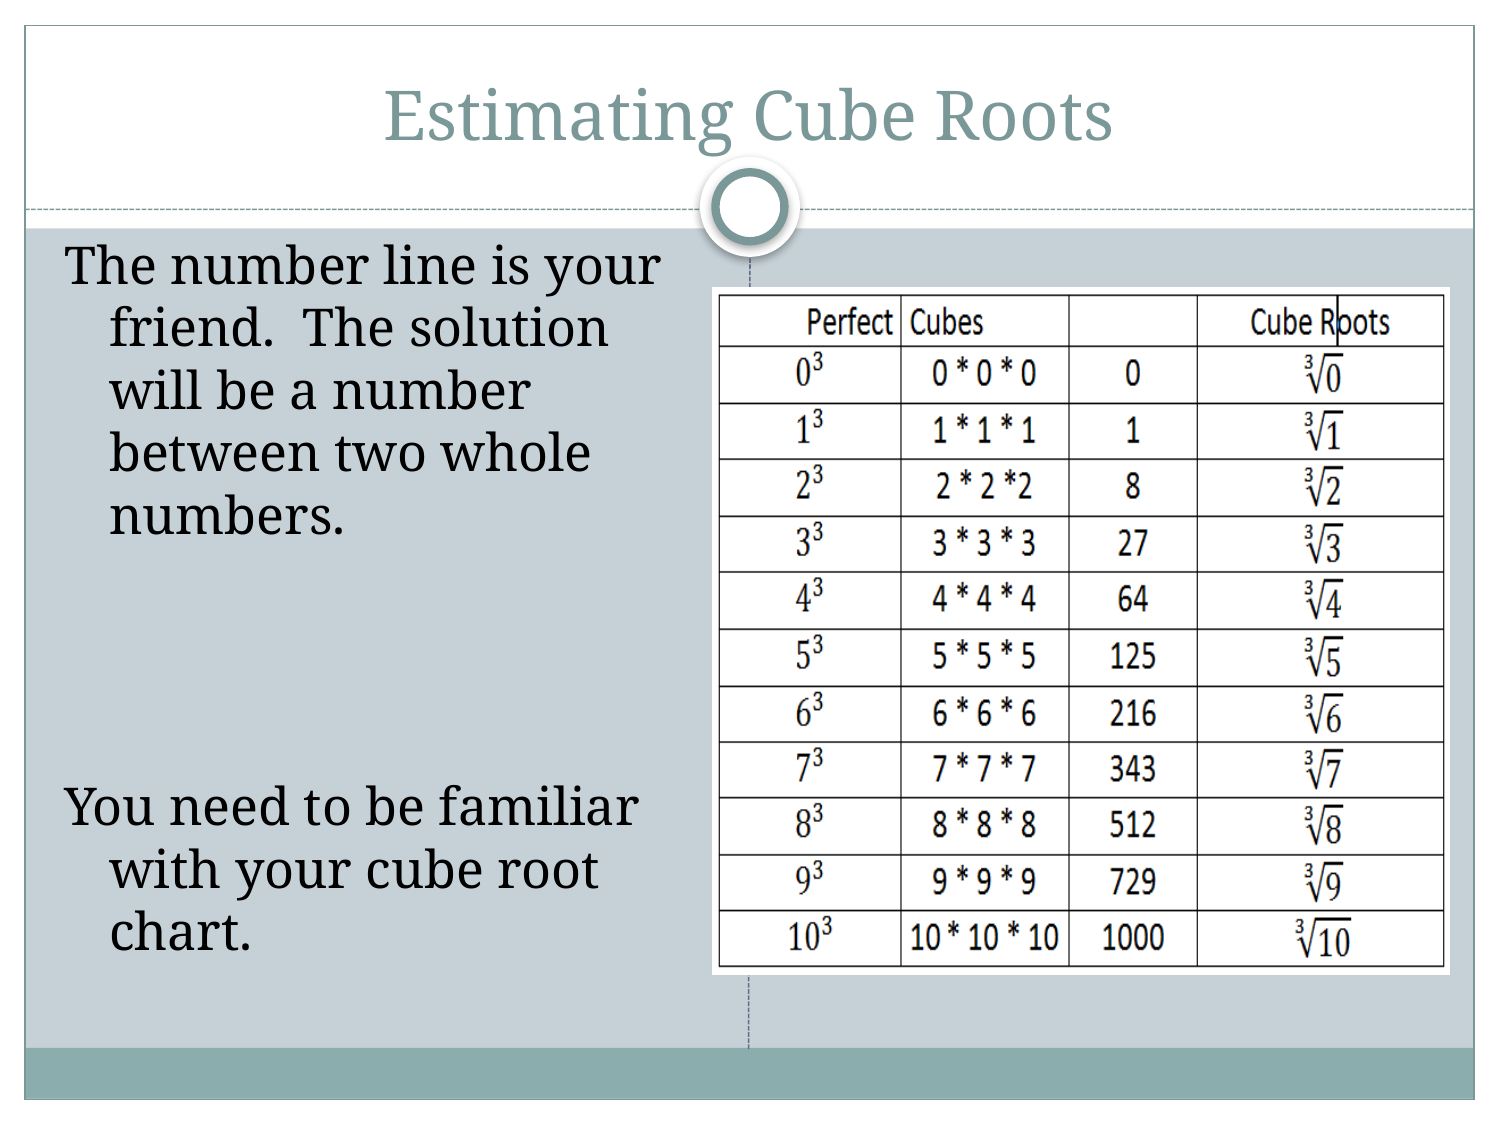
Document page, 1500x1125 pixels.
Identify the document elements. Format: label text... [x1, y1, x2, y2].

list The number line is your friend. The solution will be a number between two whole numbers. You need to be familiar with your cube root chart. [49, 224, 712, 993]
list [712, 287, 1451, 976]
title Estimating Cube Roots [49, 37, 1450, 162]
